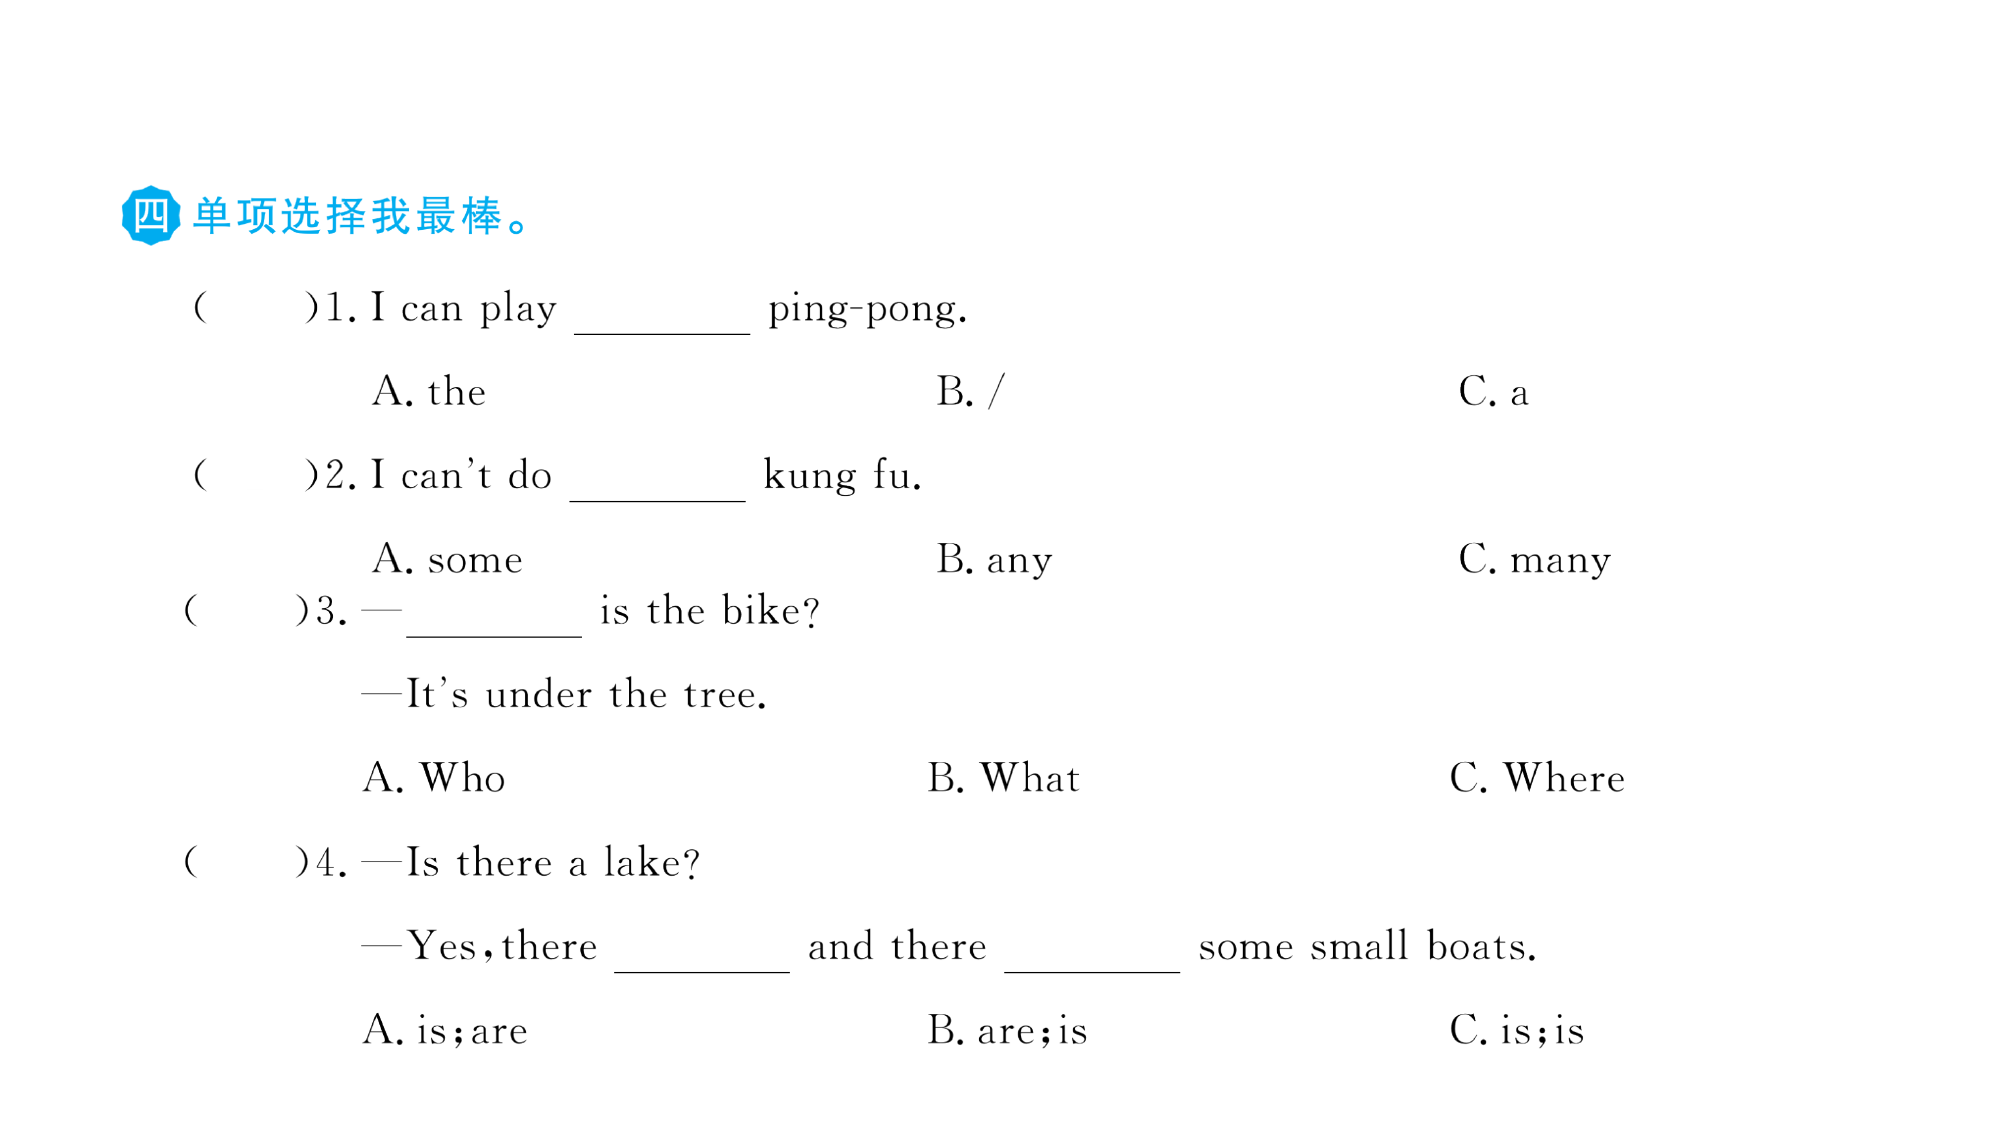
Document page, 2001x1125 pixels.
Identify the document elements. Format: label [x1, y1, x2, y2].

picture [118, 177, 2000, 1066]
